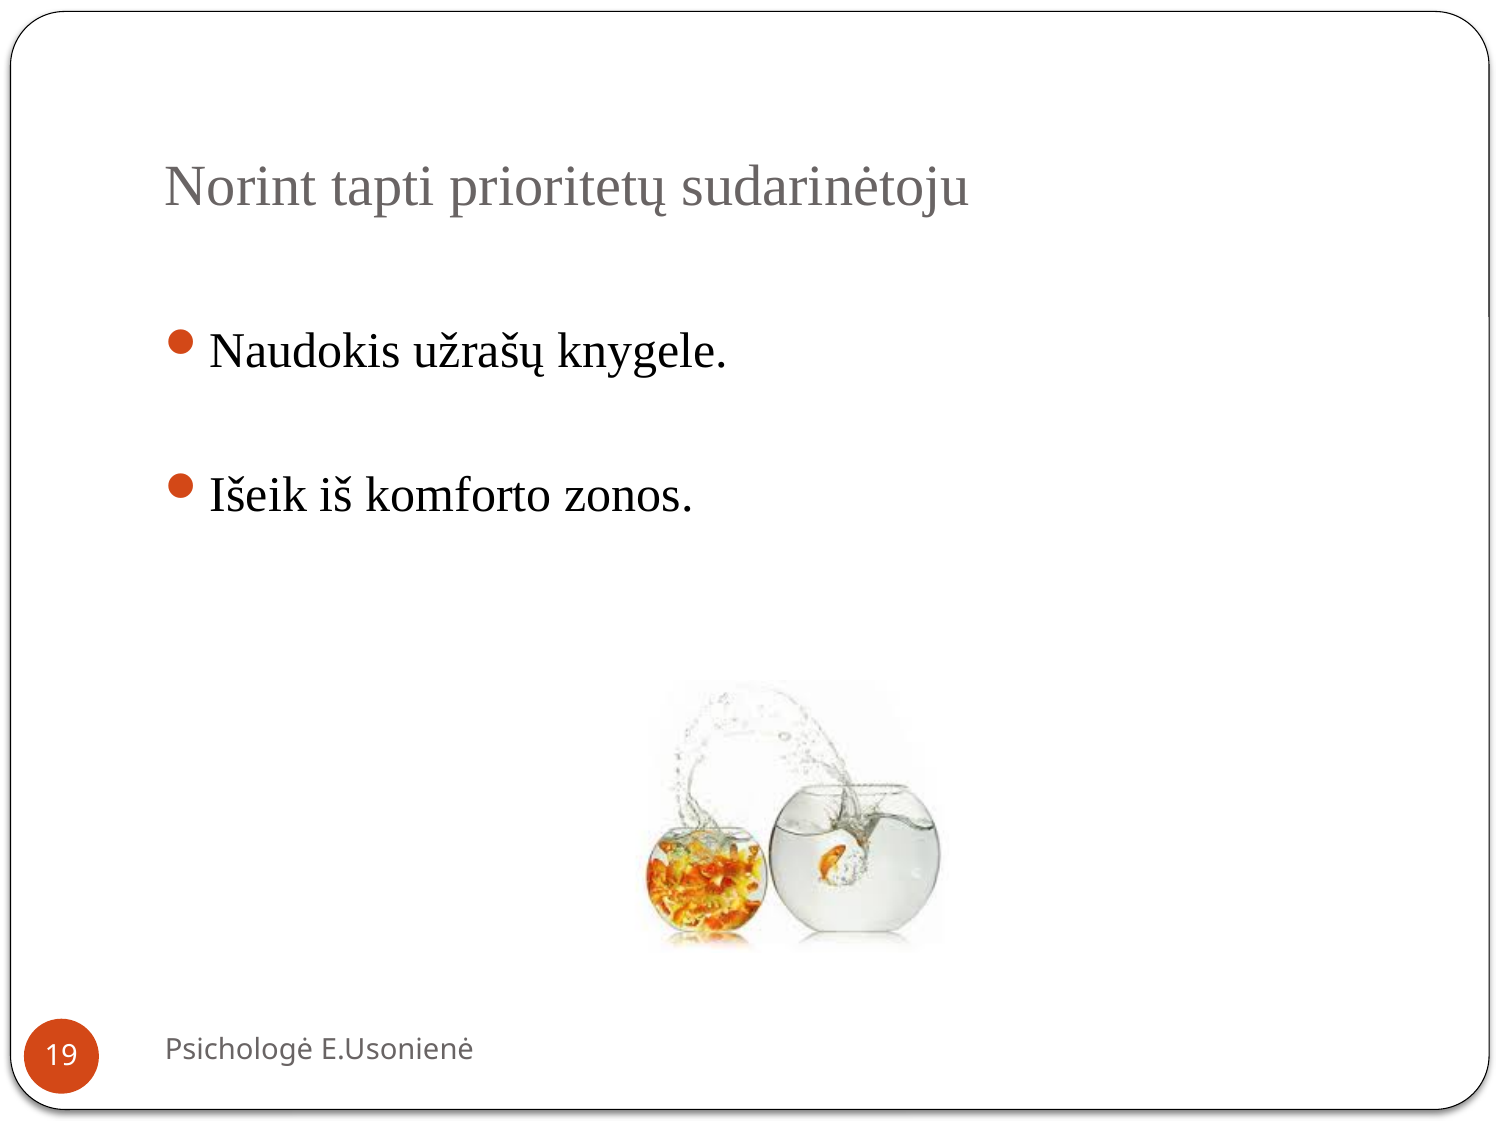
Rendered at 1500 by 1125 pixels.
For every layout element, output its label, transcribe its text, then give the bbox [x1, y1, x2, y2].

list Naudokis užrašų knygele. Išeik iš komforto zonos. [150, 237, 1425, 988]
picture [560, 680, 1015, 953]
footer Psichologė E.Usonienė [150, 1012, 800, 1088]
title Norint tapti prioritetų sudarinėtoju [150, 45, 1425, 233]
slide_number 19 [23, 1018, 99, 1094]
